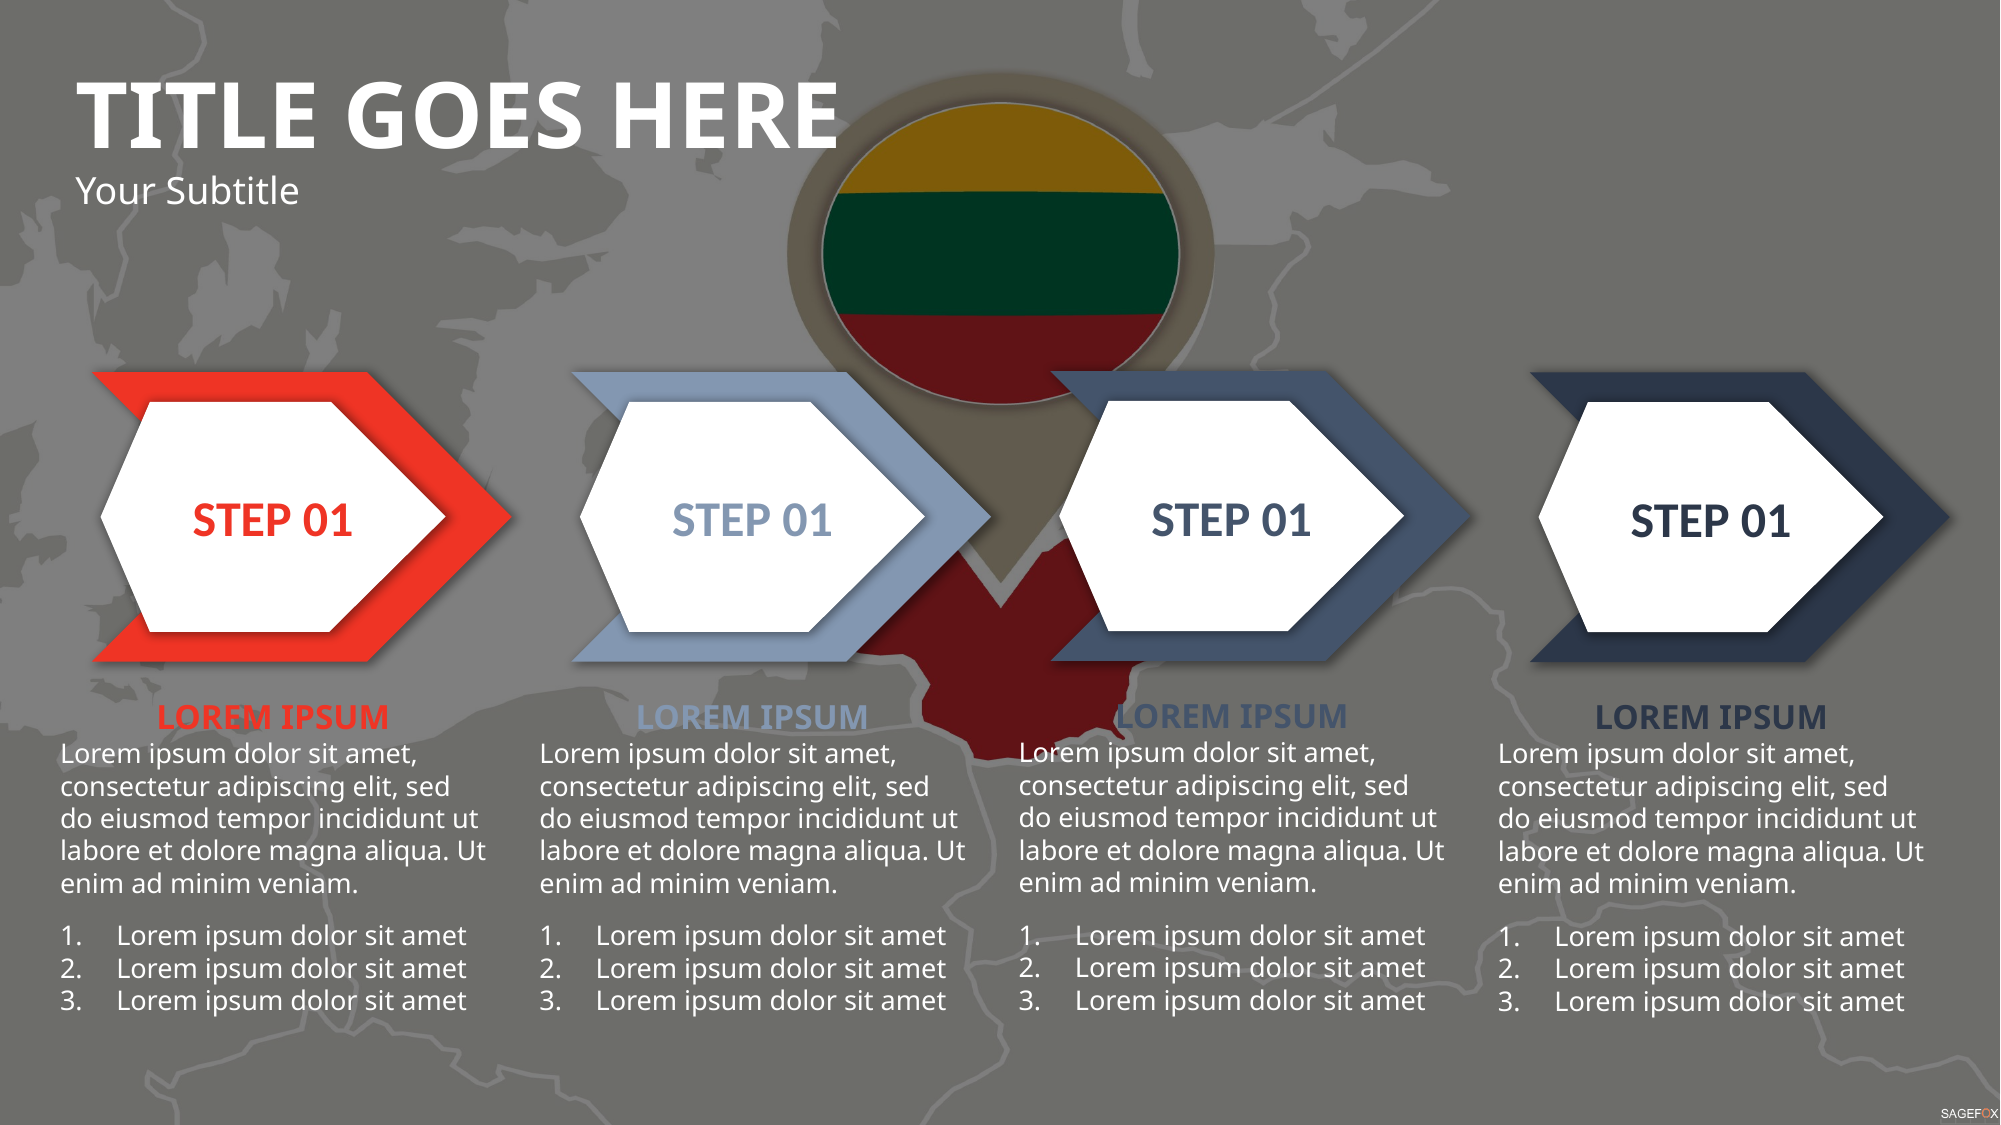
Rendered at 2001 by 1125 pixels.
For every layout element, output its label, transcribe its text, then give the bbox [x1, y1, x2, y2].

text_box TITLE GOES HERE Your Subtitle [60, 49, 1036, 220]
text_box [1047, 370, 1472, 662]
text_box STEP 01 [578, 400, 927, 633]
text_box LOREM IPSUM Lorem ipsum dolor sit amet, consectetur adipiscing elit, sed do eiusmod tempor incididunt ut labore et dolore magna aliqua. Ut enim ad minim veniam. Lorem ipsum dolor sit amet Lorem ipsum dolor sit amet Lorem ipsum dolor sit amet [1008, 690, 1456, 1021]
text_box LOREM IPSUM Lorem ipsum dolor sit amet, consectetur adipiscing elit, sed do eiusmod tempor incididunt ut labore et dolore magna aliqua. Ut enim ad minim veniam. Lorem ipsum dolor sit amet Lorem ipsum dolor sit amet Lorem ipsum dolor sit amet [50, 691, 497, 1022]
text_box [568, 371, 993, 663]
text_box STEP 01 [99, 400, 448, 633]
text_box LOREM IPSUM Lorem ipsum dolor sit amet, consectetur adipiscing elit, sed do eiusmod tempor incididunt ut labore et dolore magna aliqua. Ut enim ad minim veniam. Lorem ipsum dolor sit amet Lorem ipsum dolor sit amet Lorem ipsum dolor sit amet [529, 691, 976, 1022]
text_box [89, 371, 514, 663]
picture [0, 0, 2001, 1125]
text_box STEP 01 [1537, 401, 1886, 634]
text_box LOREM IPSUM Lorem ipsum dolor sit amet, consectetur adipiscing elit, sed do eiusmod tempor incididunt ut labore et dolore magna aliqua. Ut enim ad minim veniam. Lorem ipsum dolor sit amet Lorem ipsum dolor sit amet Lorem ipsum dolor sit amet [1488, 691, 1935, 1022]
text_box STEP 01 [1058, 399, 1406, 633]
text_box [1527, 371, 1952, 664]
